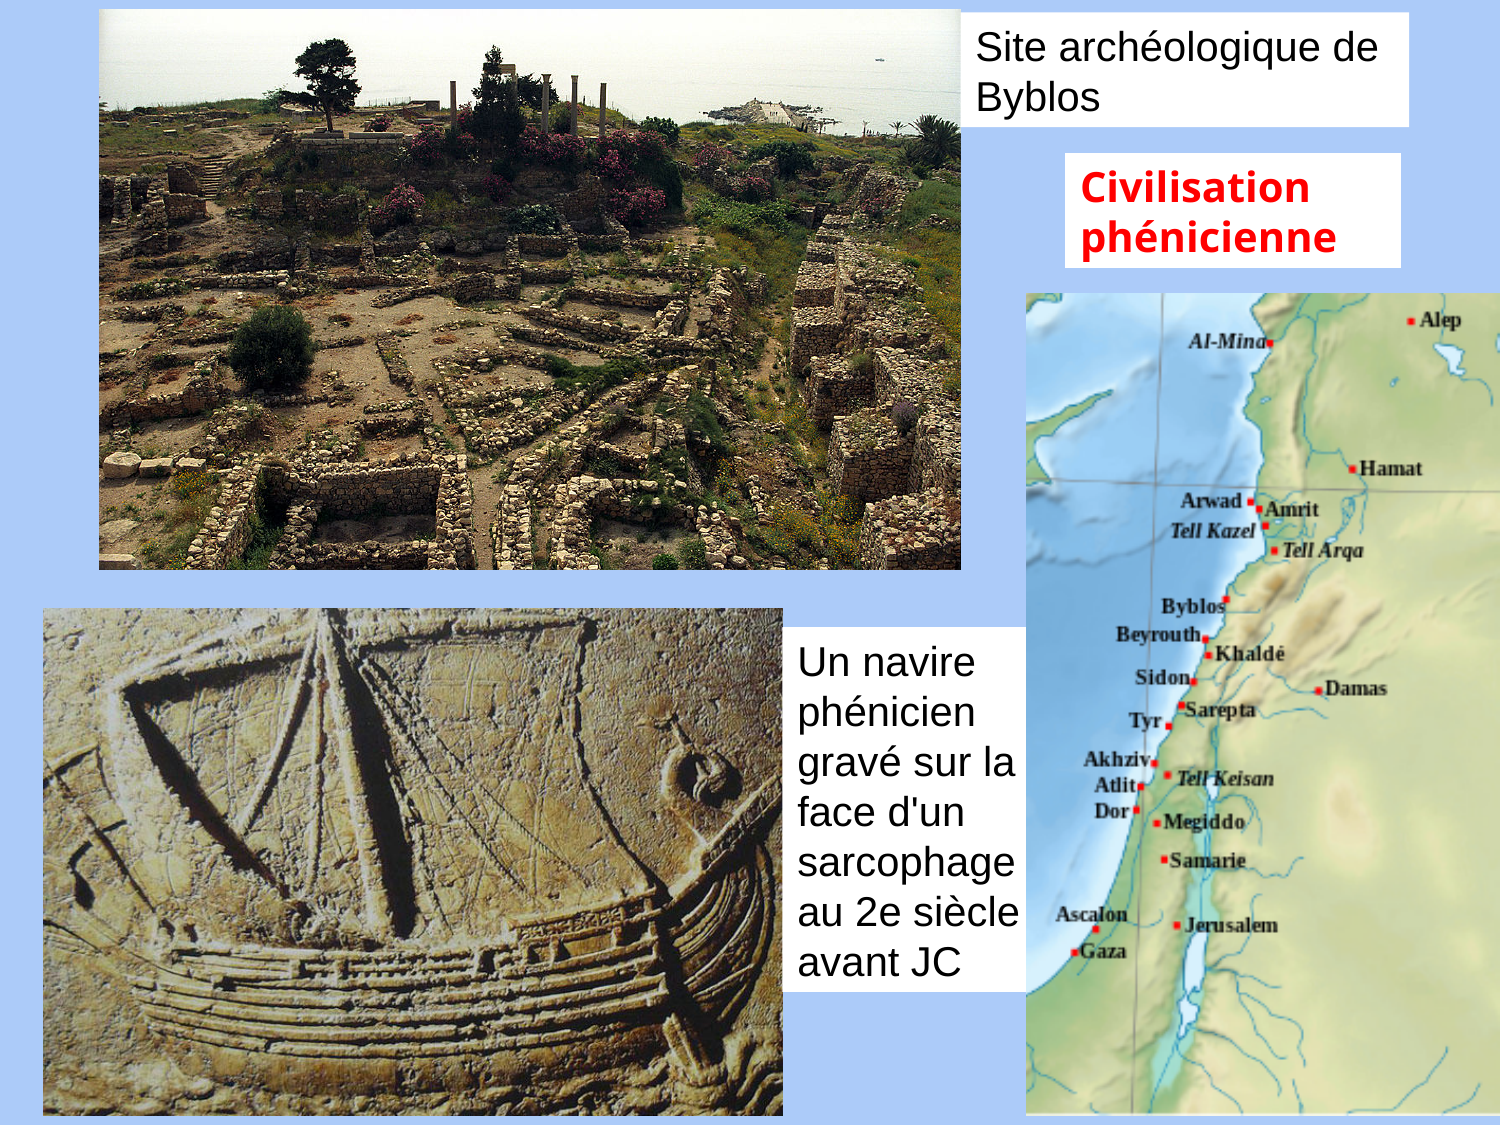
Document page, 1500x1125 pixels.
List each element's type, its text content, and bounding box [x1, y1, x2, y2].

text_box Site archéologique de Byblos [961, 12, 1410, 128]
text_box Un navire phénicien gravé sur la face d'un sarcophage au 2e siècle avant JC [783, 627, 1026, 992]
picture [99, 9, 961, 570]
picture [1026, 293, 1500, 1116]
text_box Civilisation phénicienne [1065, 153, 1401, 268]
picture [43, 608, 783, 1116]
